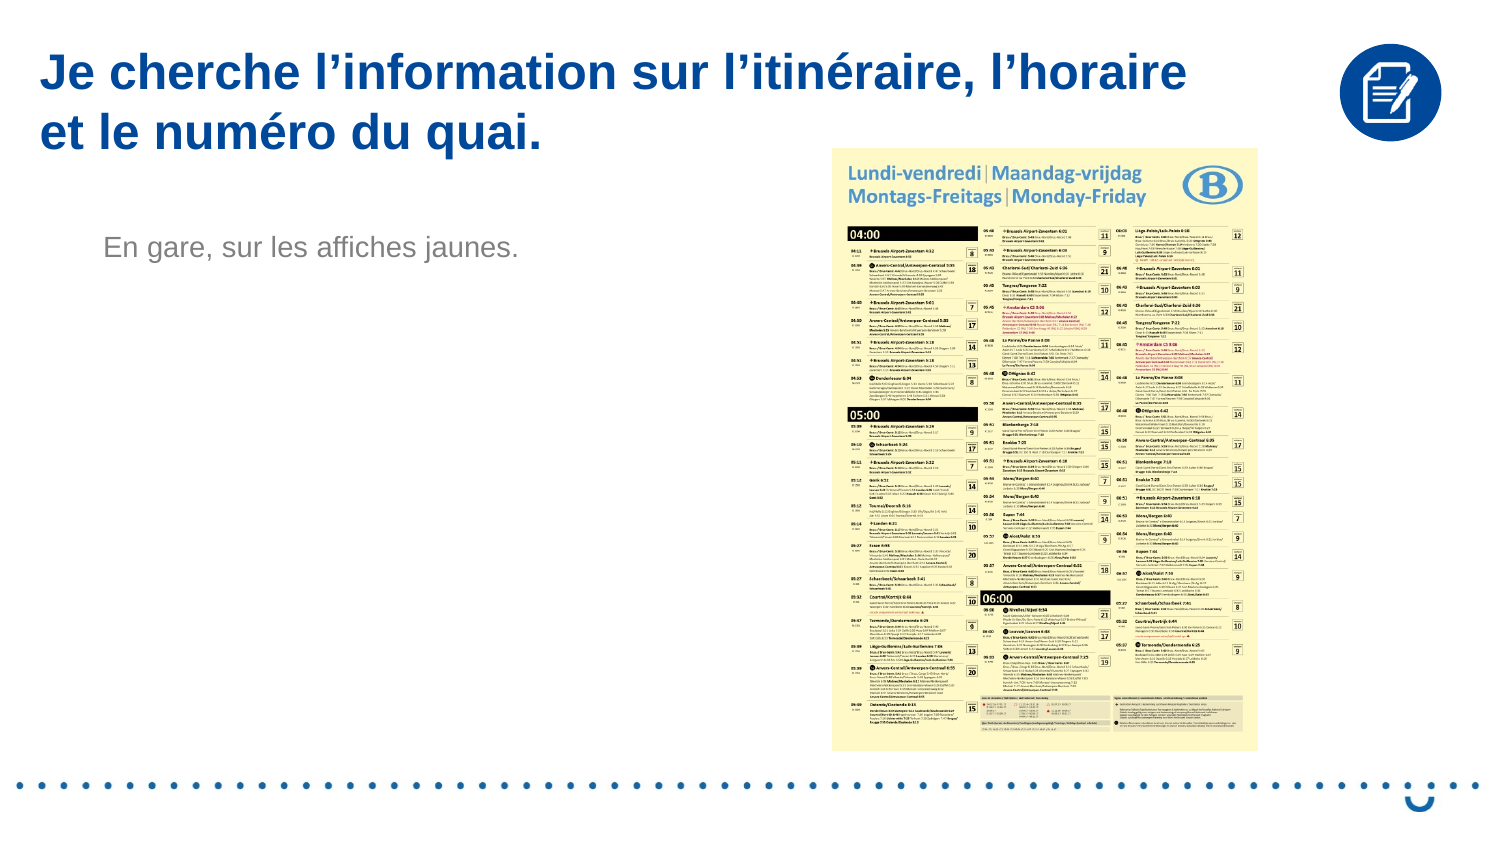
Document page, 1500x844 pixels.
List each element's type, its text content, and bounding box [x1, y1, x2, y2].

picture [0, 148, 1500, 812]
text_box Je cherche l’information sur l’itinéraire, l’horaire et le numéro du quai. [24, 32, 1362, 149]
text_box [1339, 43, 1442, 142]
picture [1362, 62, 1419, 123]
list En gare, sur les affiches jaunes. [88, 221, 751, 778]
